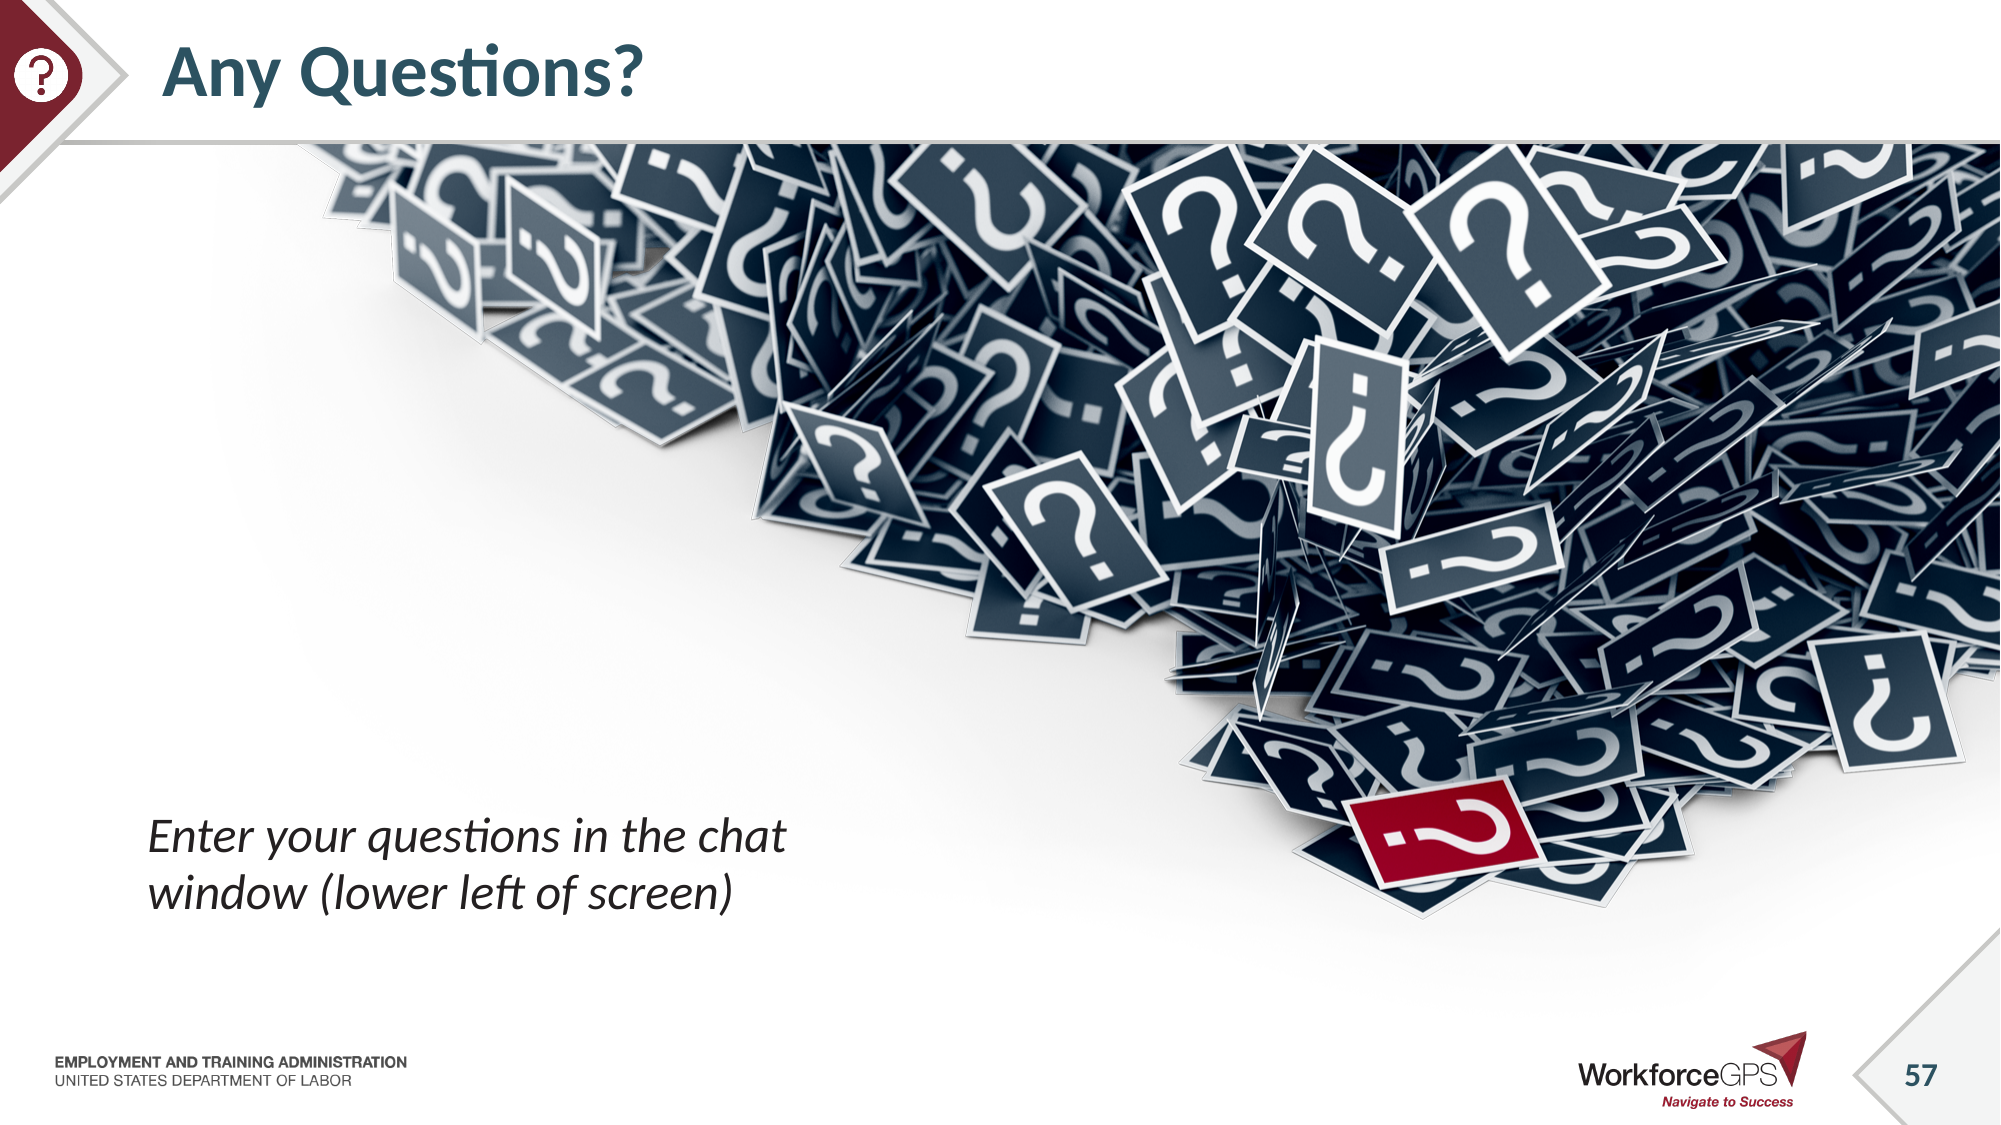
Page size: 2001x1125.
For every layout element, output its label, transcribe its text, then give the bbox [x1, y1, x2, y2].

picture [7, 41, 75, 109]
list Enter your questions in the chat window (lower left of screen) [132, 699, 934, 1028]
title Any Questions? [132, 7, 1428, 137]
picture [50, 144, 2000, 1120]
slide_number 57 [1867, 1042, 1975, 1103]
